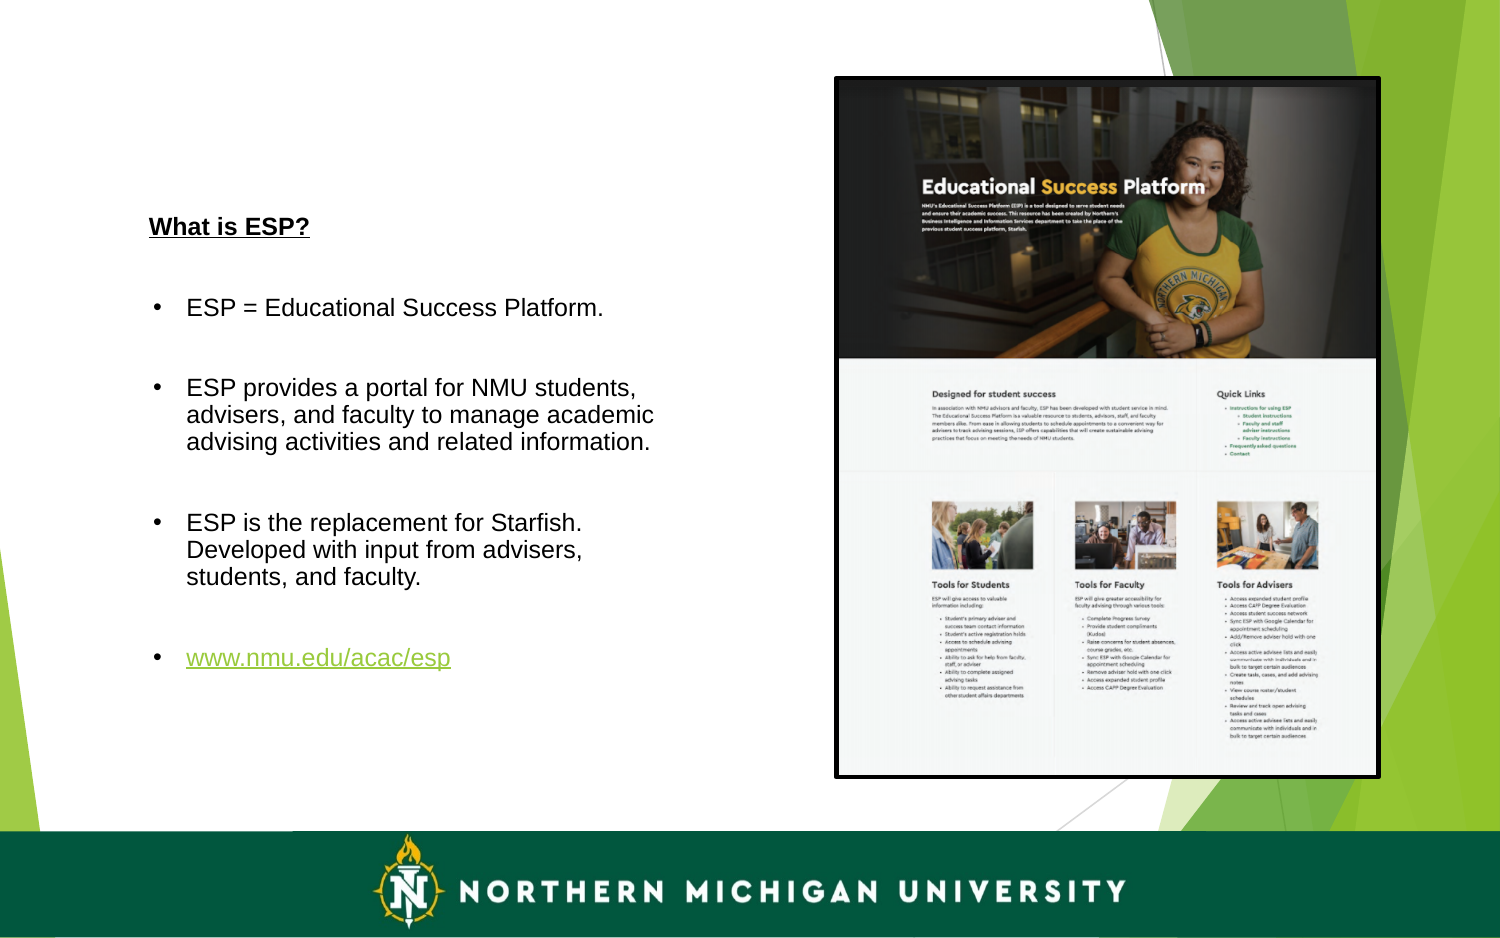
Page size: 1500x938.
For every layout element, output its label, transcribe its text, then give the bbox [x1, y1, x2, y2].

text_box What is ESP? ESP = Educational Success Platform. ESP provides a portal for NMU students, advisers, and faculty to manage academic advising activities and related information. ESP is the replacement for Starfish. Developed with input from advisers, students, and faculty. www.nmu.edu/acac/esp [133, 198, 685, 687]
picture [838, 80, 1377, 776]
picture [292, 831, 1177, 933]
